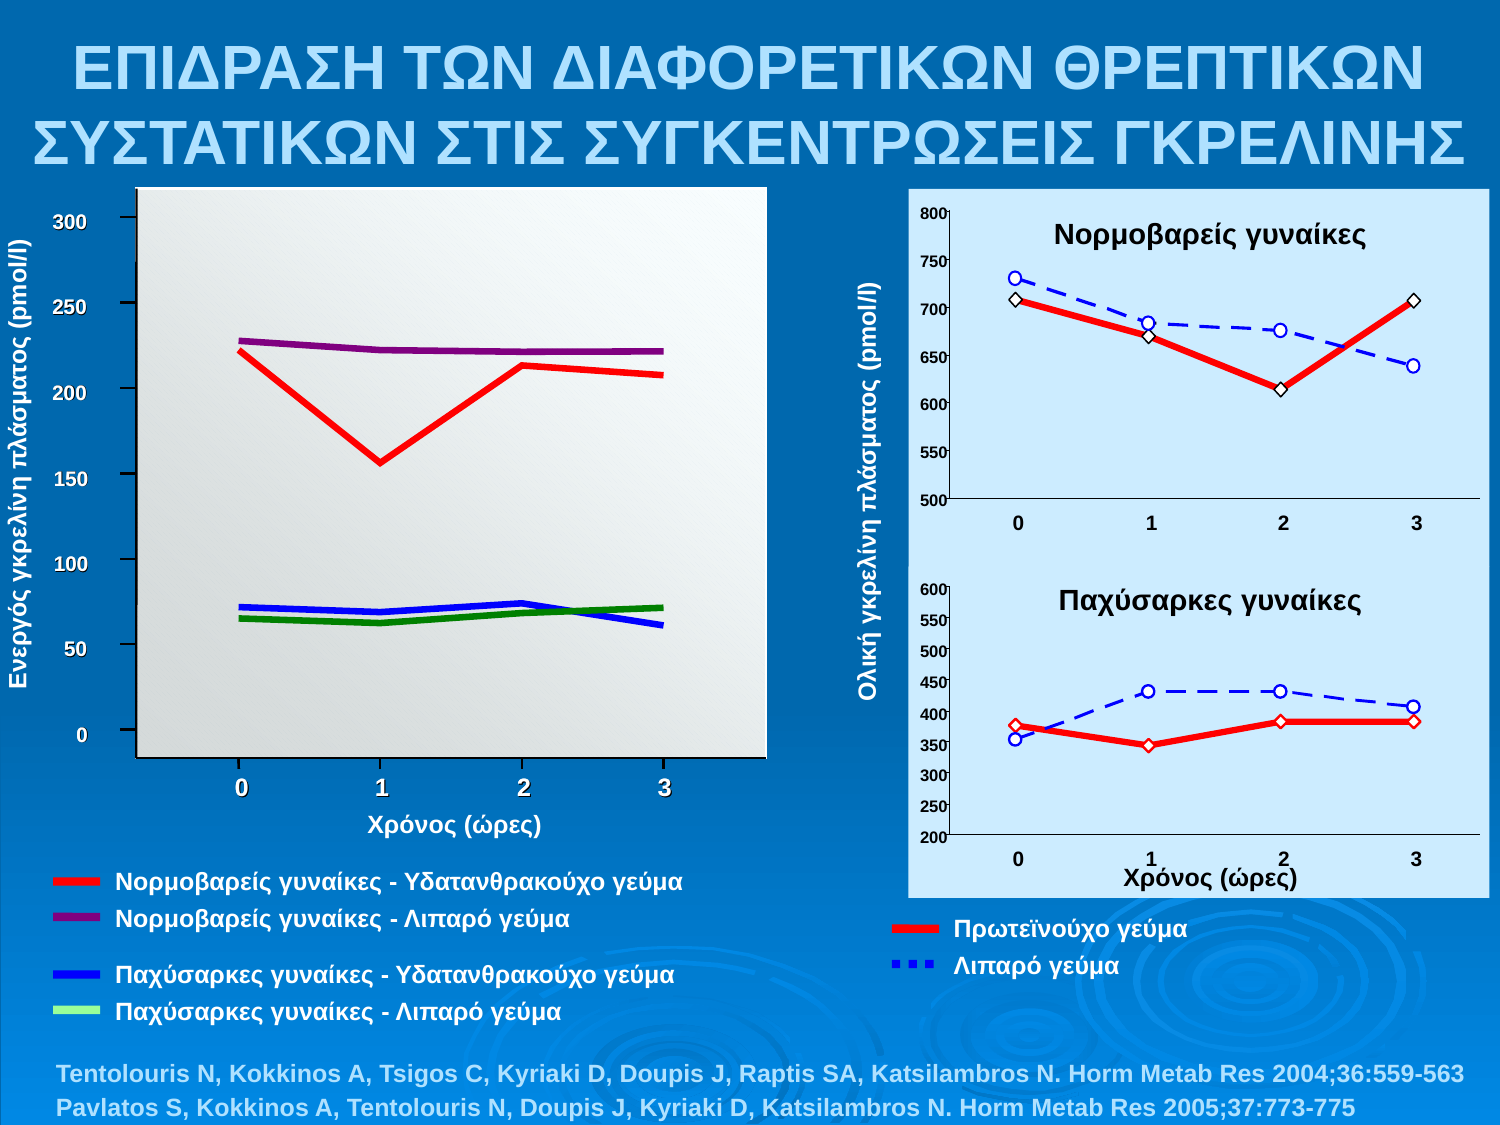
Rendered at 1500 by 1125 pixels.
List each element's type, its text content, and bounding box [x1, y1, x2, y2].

text_box Παχύσαρκες γυναίκες - Υδατανθρακούχο γεύμα Παχύσαρκες γυναίκες - Λιπαρό γεύμα [100, 950, 727, 1033]
text_box Ολική γκρελίνη πλάσματος (pmol/l) [843, 172, 904, 717]
picture [41, 172, 786, 811]
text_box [903, 183, 1495, 572]
text_box Χρόνος (ώρες) [253, 818, 656, 846]
text_box Νορμοβαρείς γυναίκες - Υδατανθρακούχο γεύμα Νορμοβαρείς γυναίκες - Λιπαρό γεύμα [100, 857, 727, 940]
text_box Tentolouris N, Kokkinos A, Tsigos C, Kyriaki D, Doupis J, Raptis SA, Katsilambros N. Horm Metab Res 2004;36:559-563 Pavlatos S, Kokkinos A, Tentolouris N, Doupis J, Kyriaki D, Katsilambros N. Horm Metab Res 2005;37:773-775 [41, 1049, 1500, 1125]
text_box Πρωτεϊνούχο γεύμα Λιπαρό γεύμα [938, 913, 1258, 988]
text_box ΕΠΙΔΡΑΣΗ ΤΩΝ ΔΙΑΦΟΡΕΤΙΚΩΝ ΘΡΕΠΤΙΚΩΝ ΣΥΣΤΑΤΙΚΩΝ ΣΤΙΣ ΣΥΓΚΕΝΤΡΩΣΕΙΣ ΓΚΡΕΛΙΝΗΣ [0, 19, 1500, 185]
text_box Ενεργός γκρελίνη πλάσματος (pmol/l) [0, 160, 55, 705]
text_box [903, 578, 1495, 906]
